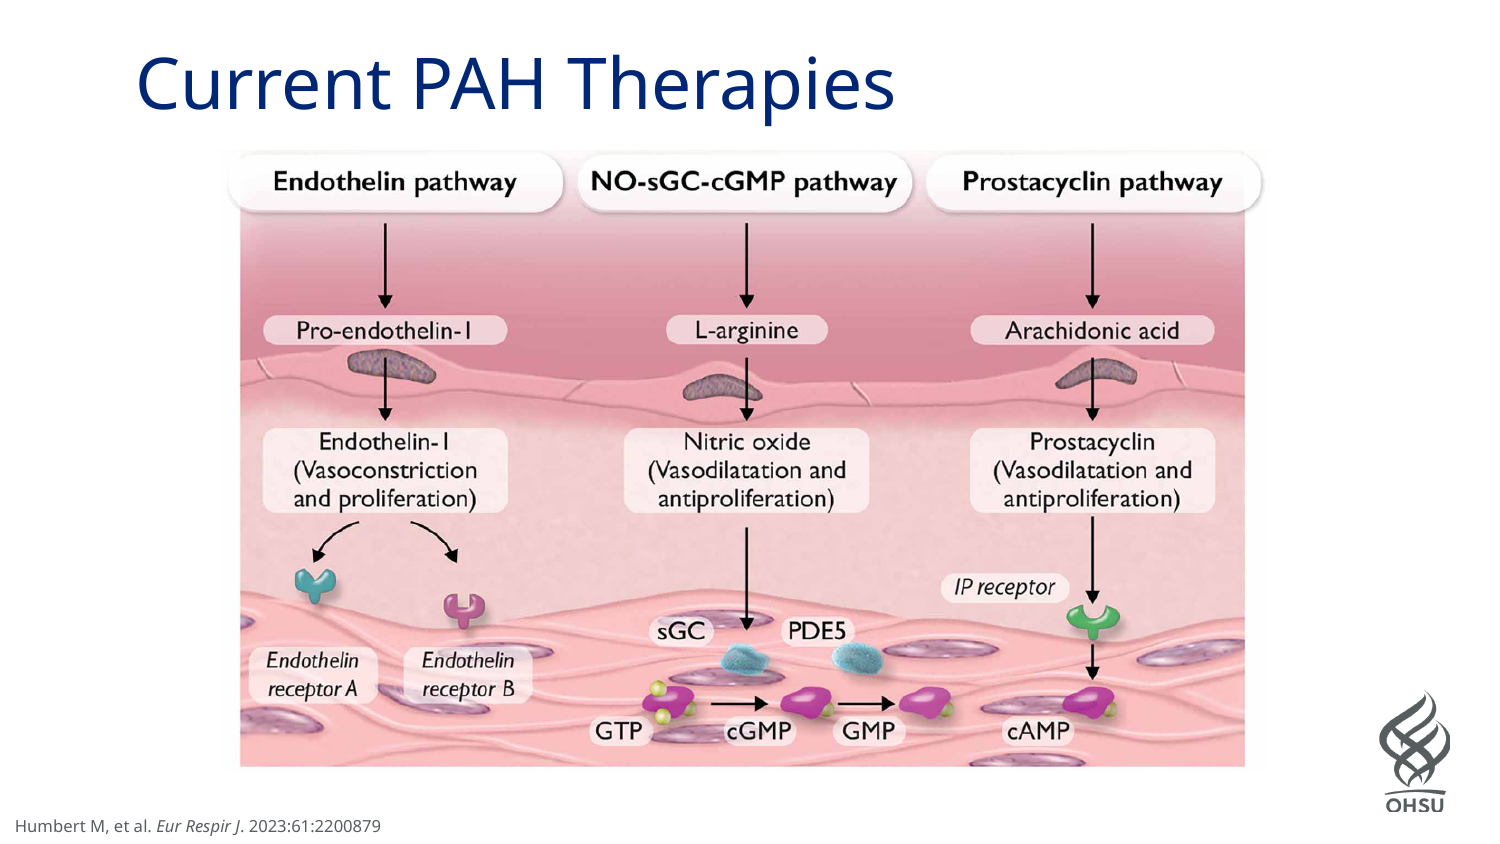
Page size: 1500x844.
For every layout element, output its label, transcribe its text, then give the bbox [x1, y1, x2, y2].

text_box Humbert M, et al. Eur Respir J. 2023:61:2200879 [0, 808, 750, 844]
picture [217, 150, 1270, 773]
title Current PAH Therapies [120, 30, 1368, 132]
